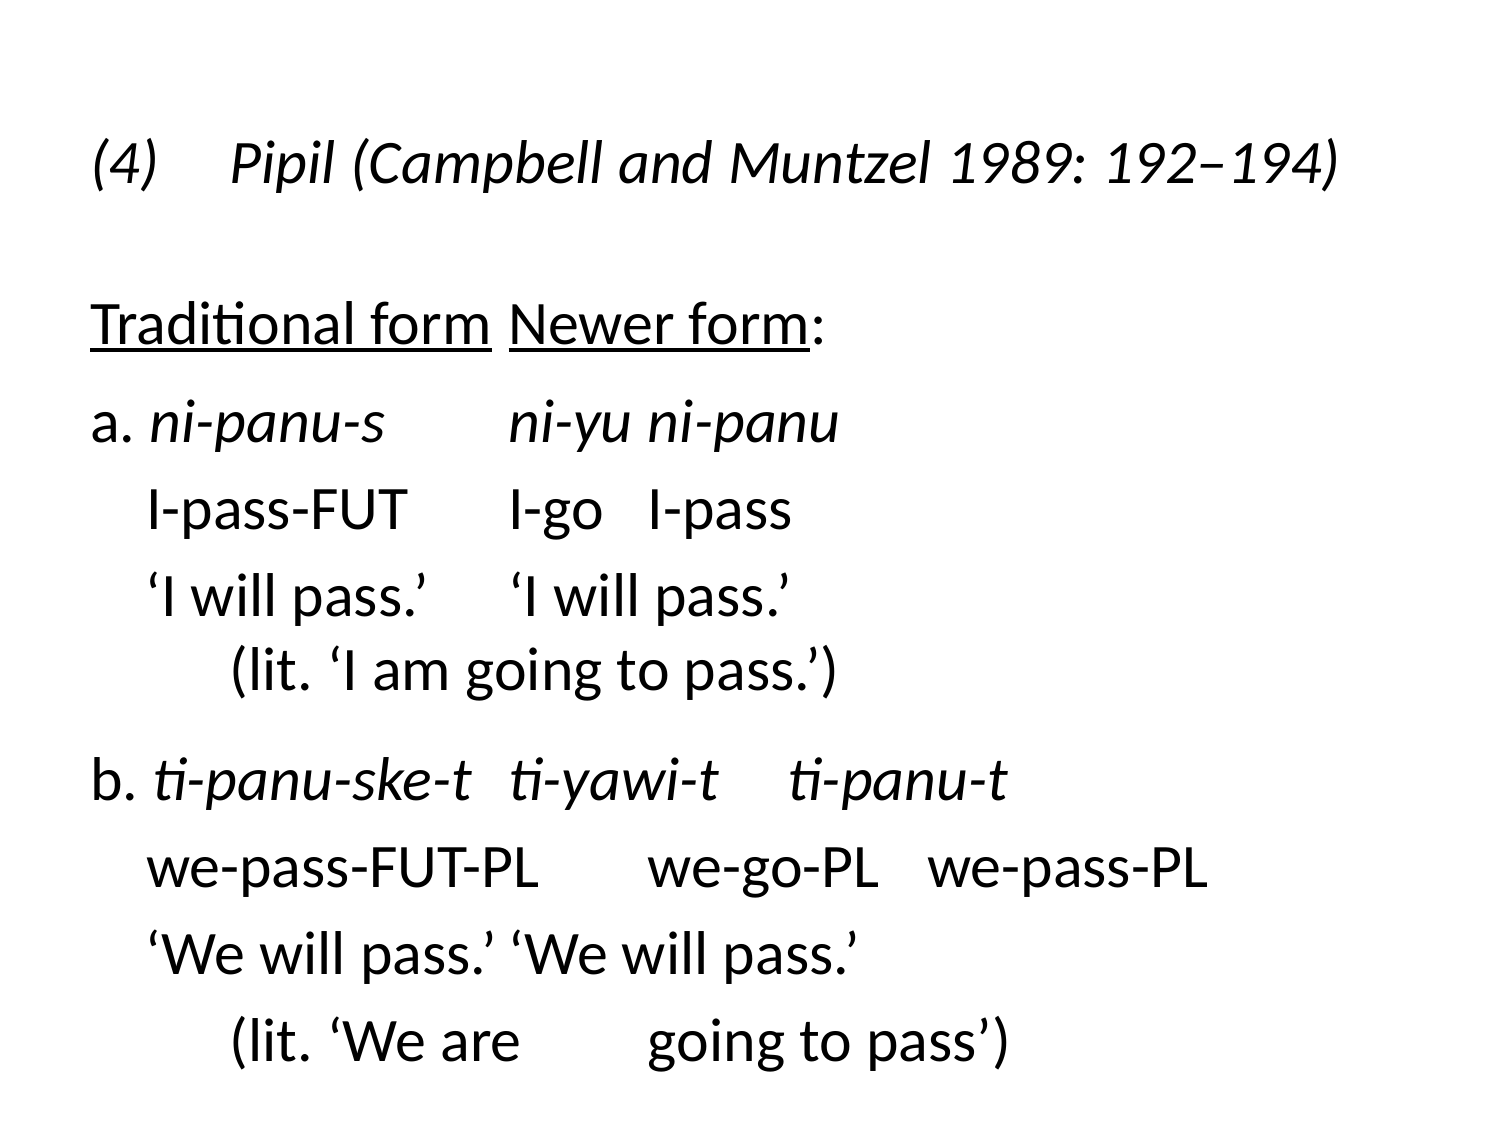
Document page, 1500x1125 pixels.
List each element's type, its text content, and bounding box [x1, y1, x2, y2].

list (4) Pipil (Campbell and Muntzel 1989: 192–194) Traditional form Newer form: a. ni-panu-s ni-yu ni-panu I-pass-fut I-go I-pass ‘I will pass.’ ‘I will pass.’ (lit. ‘I am going to pass.’) b. ti-panu-ske-t ti-yawi-t ti-panu-t we-pass-fut-pl we-go-pl we-pass-pl ‘We will pass.’ ‘We will pass.’ (lit. ‘We are going to pass’) [75, 113, 1425, 1094]
